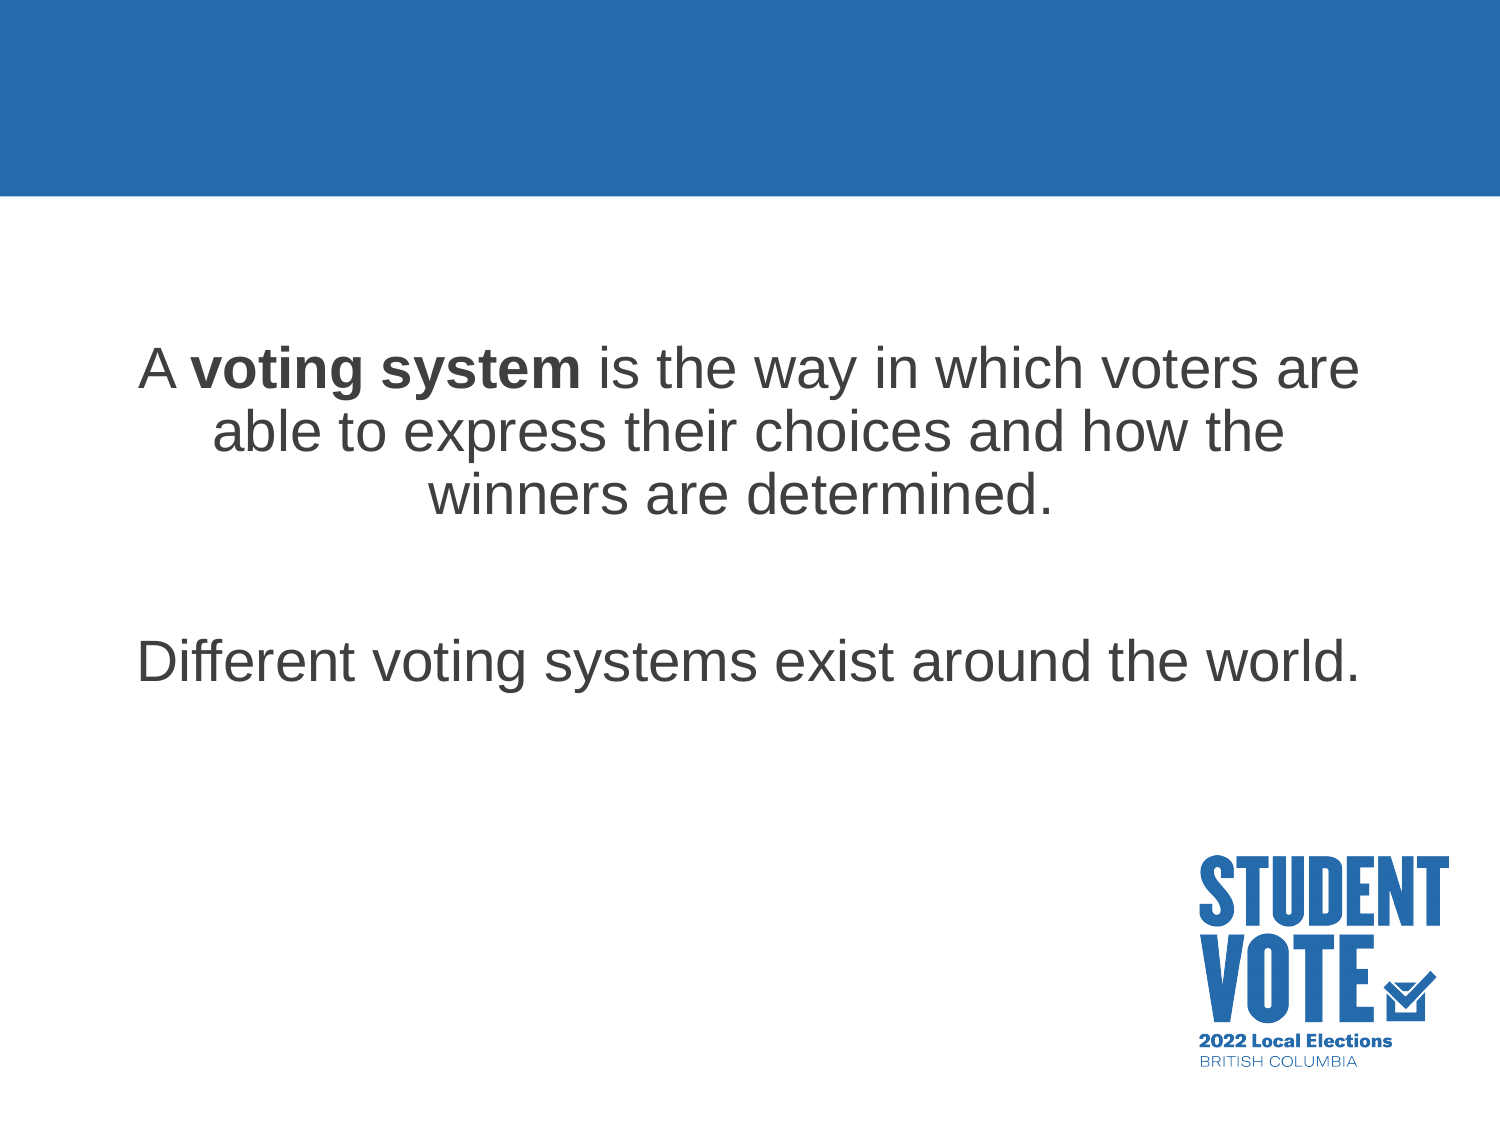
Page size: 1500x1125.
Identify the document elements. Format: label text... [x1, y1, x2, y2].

list A voting system is the way in which voters are able to express their choices and how the winners are determined. Different voting systems exist around the world. [103, 240, 1397, 1014]
picture [1199, 855, 1449, 1067]
